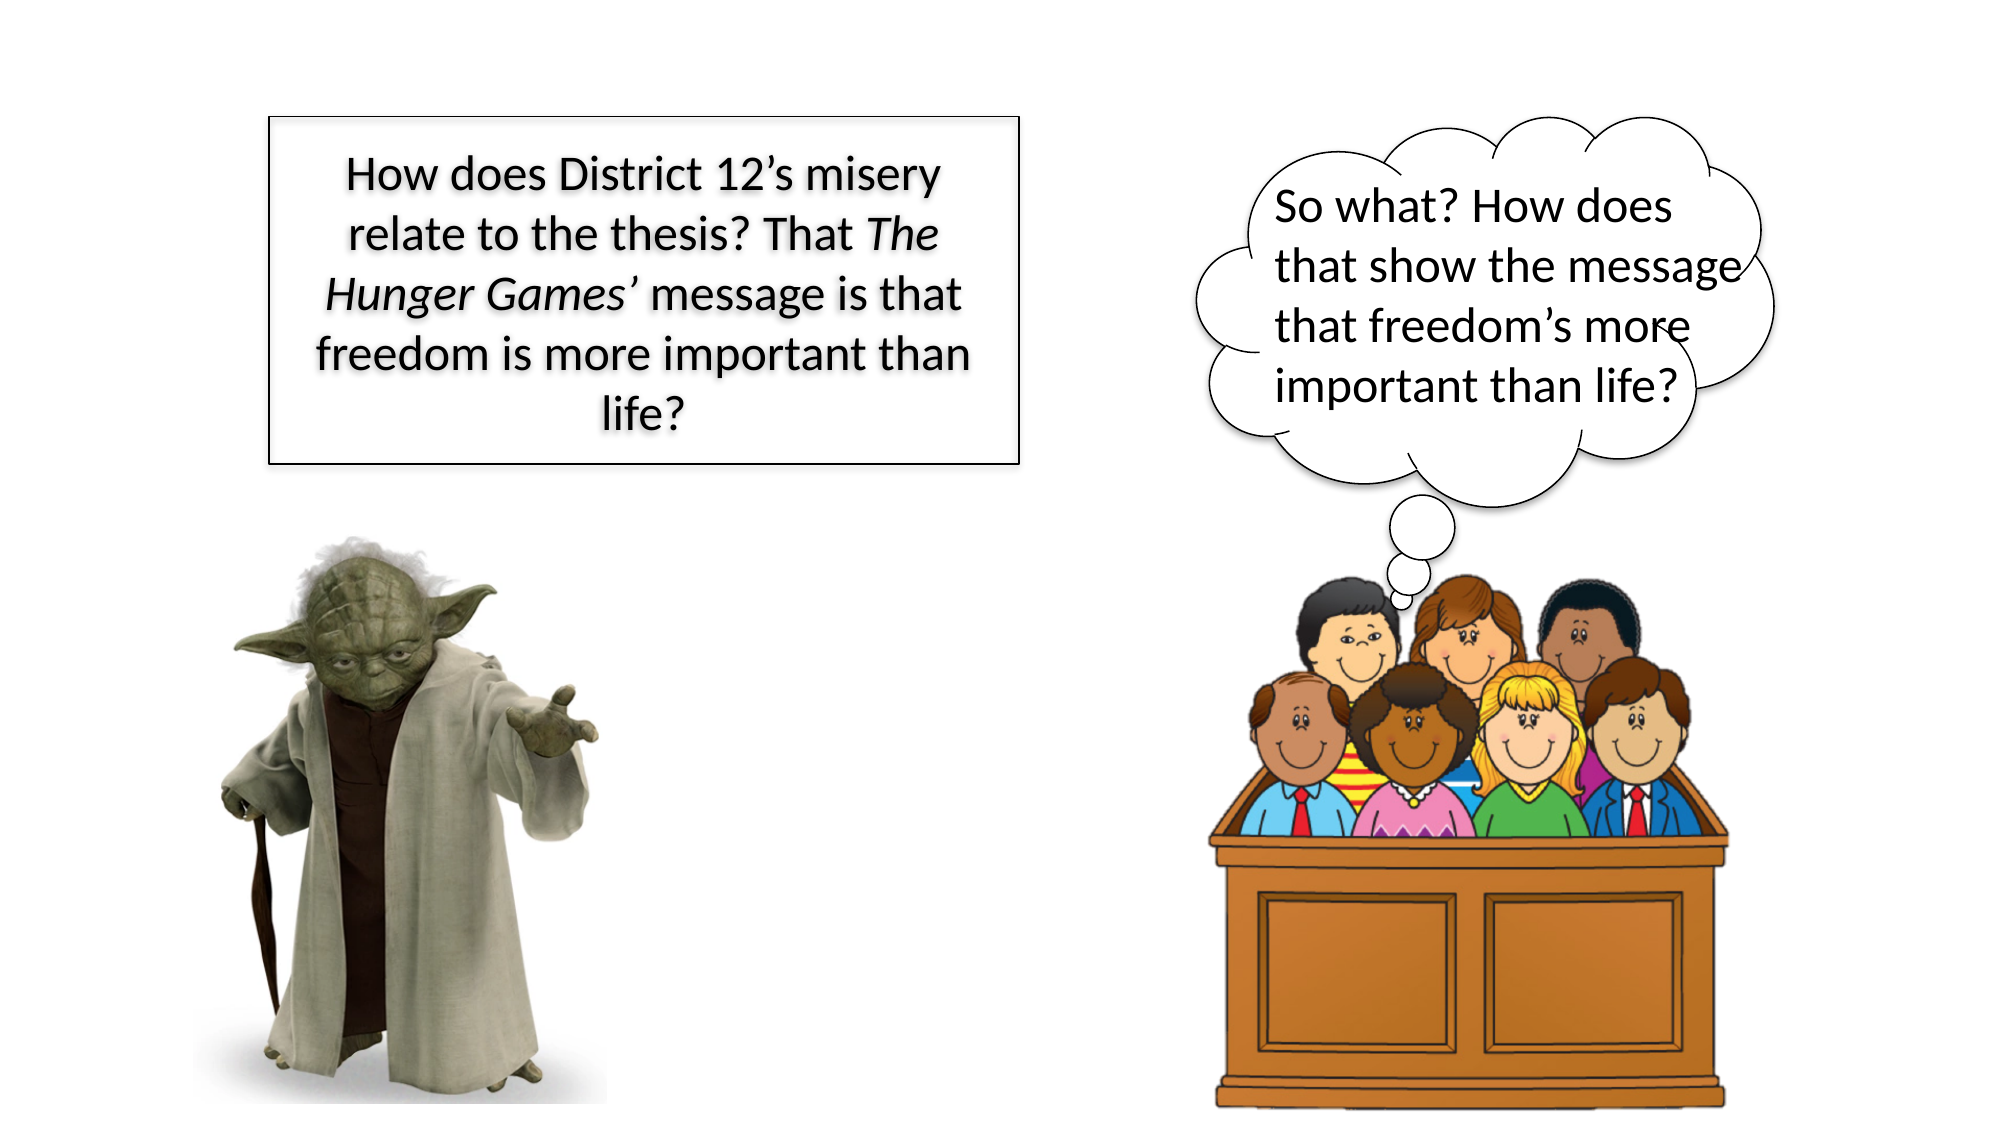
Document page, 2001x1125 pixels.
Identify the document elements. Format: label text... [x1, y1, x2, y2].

picture [193, 534, 607, 1104]
text_box How does District 12’s misery relate to the thesis? That The Hunger Games’ message is that freedom is more important than life? [268, 116, 1020, 465]
picture [1205, 571, 1733, 1112]
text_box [1196, 115, 1782, 507]
